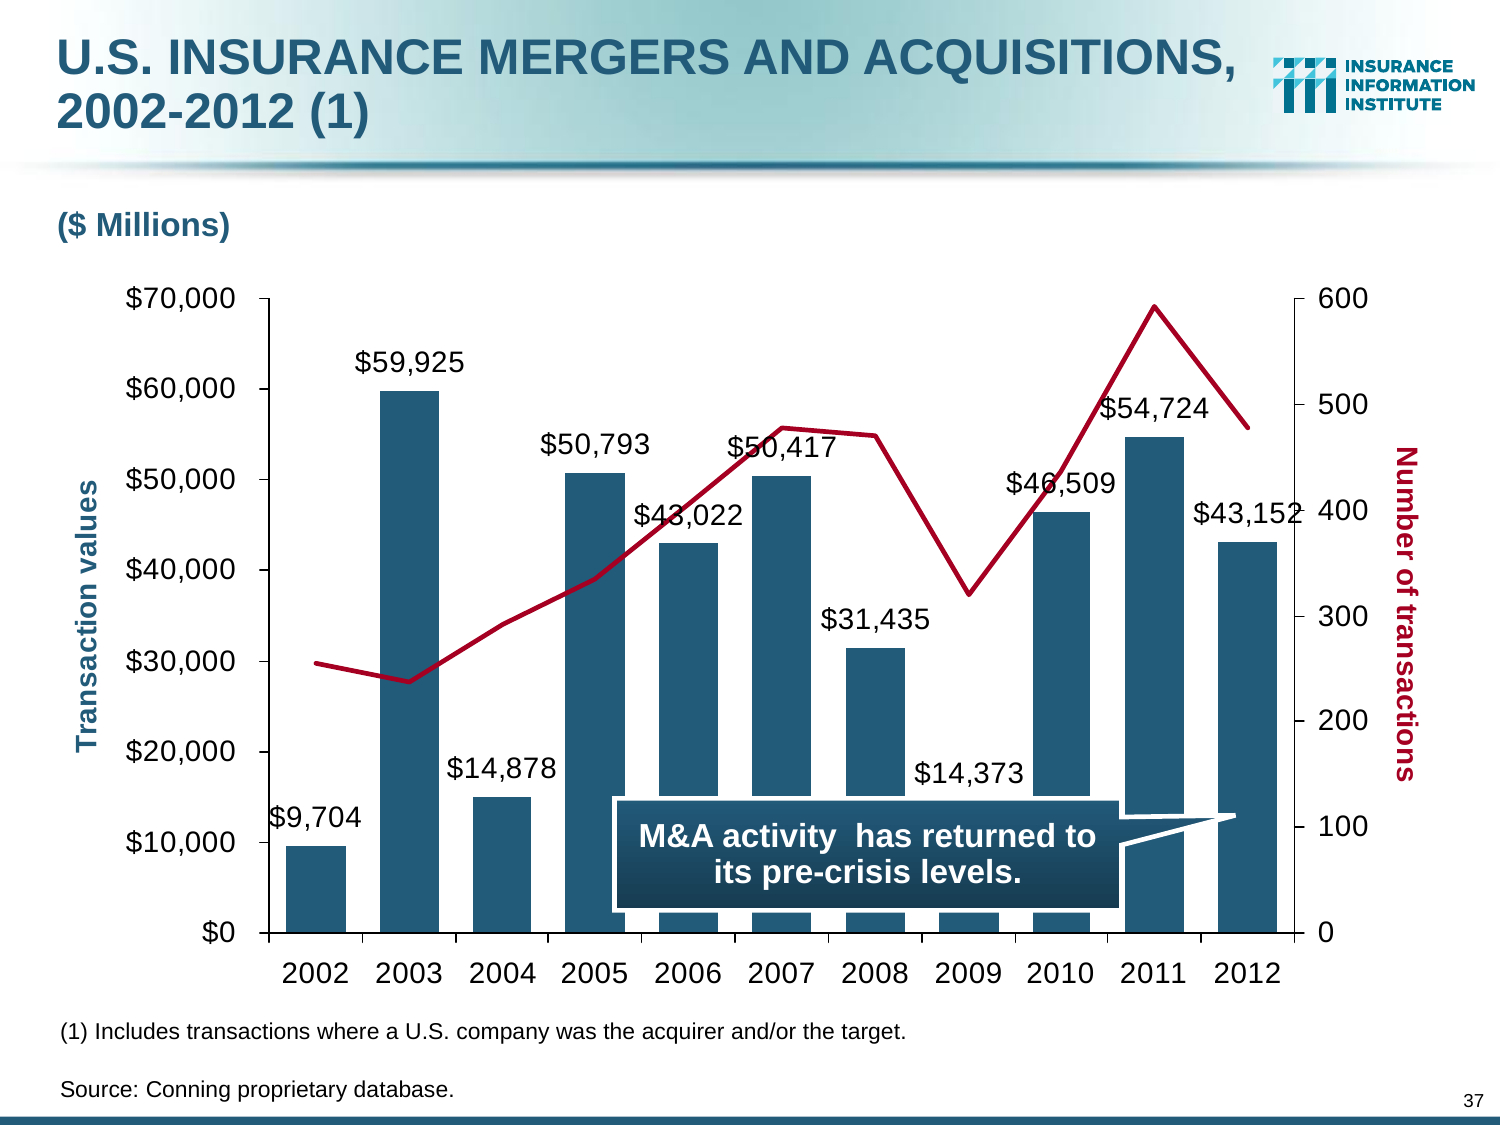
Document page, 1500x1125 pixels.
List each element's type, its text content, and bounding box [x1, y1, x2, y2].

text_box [47, 265, 1453, 1007]
picture [0, 0, 1500, 189]
text_box ($ Millions) [57, 207, 1458, 244]
text_box (1) Includes transactions where a U.S. company was the acquirer and/or the target. Source: Conning proprietary database. [0, 1021, 1242, 1125]
slide_number 37 [1410, 1091, 1485, 1112]
title U.S. INSURANCE MERGERS AND ACQUISITIONS, 2002-2012 (1) [48, 14, 1264, 157]
